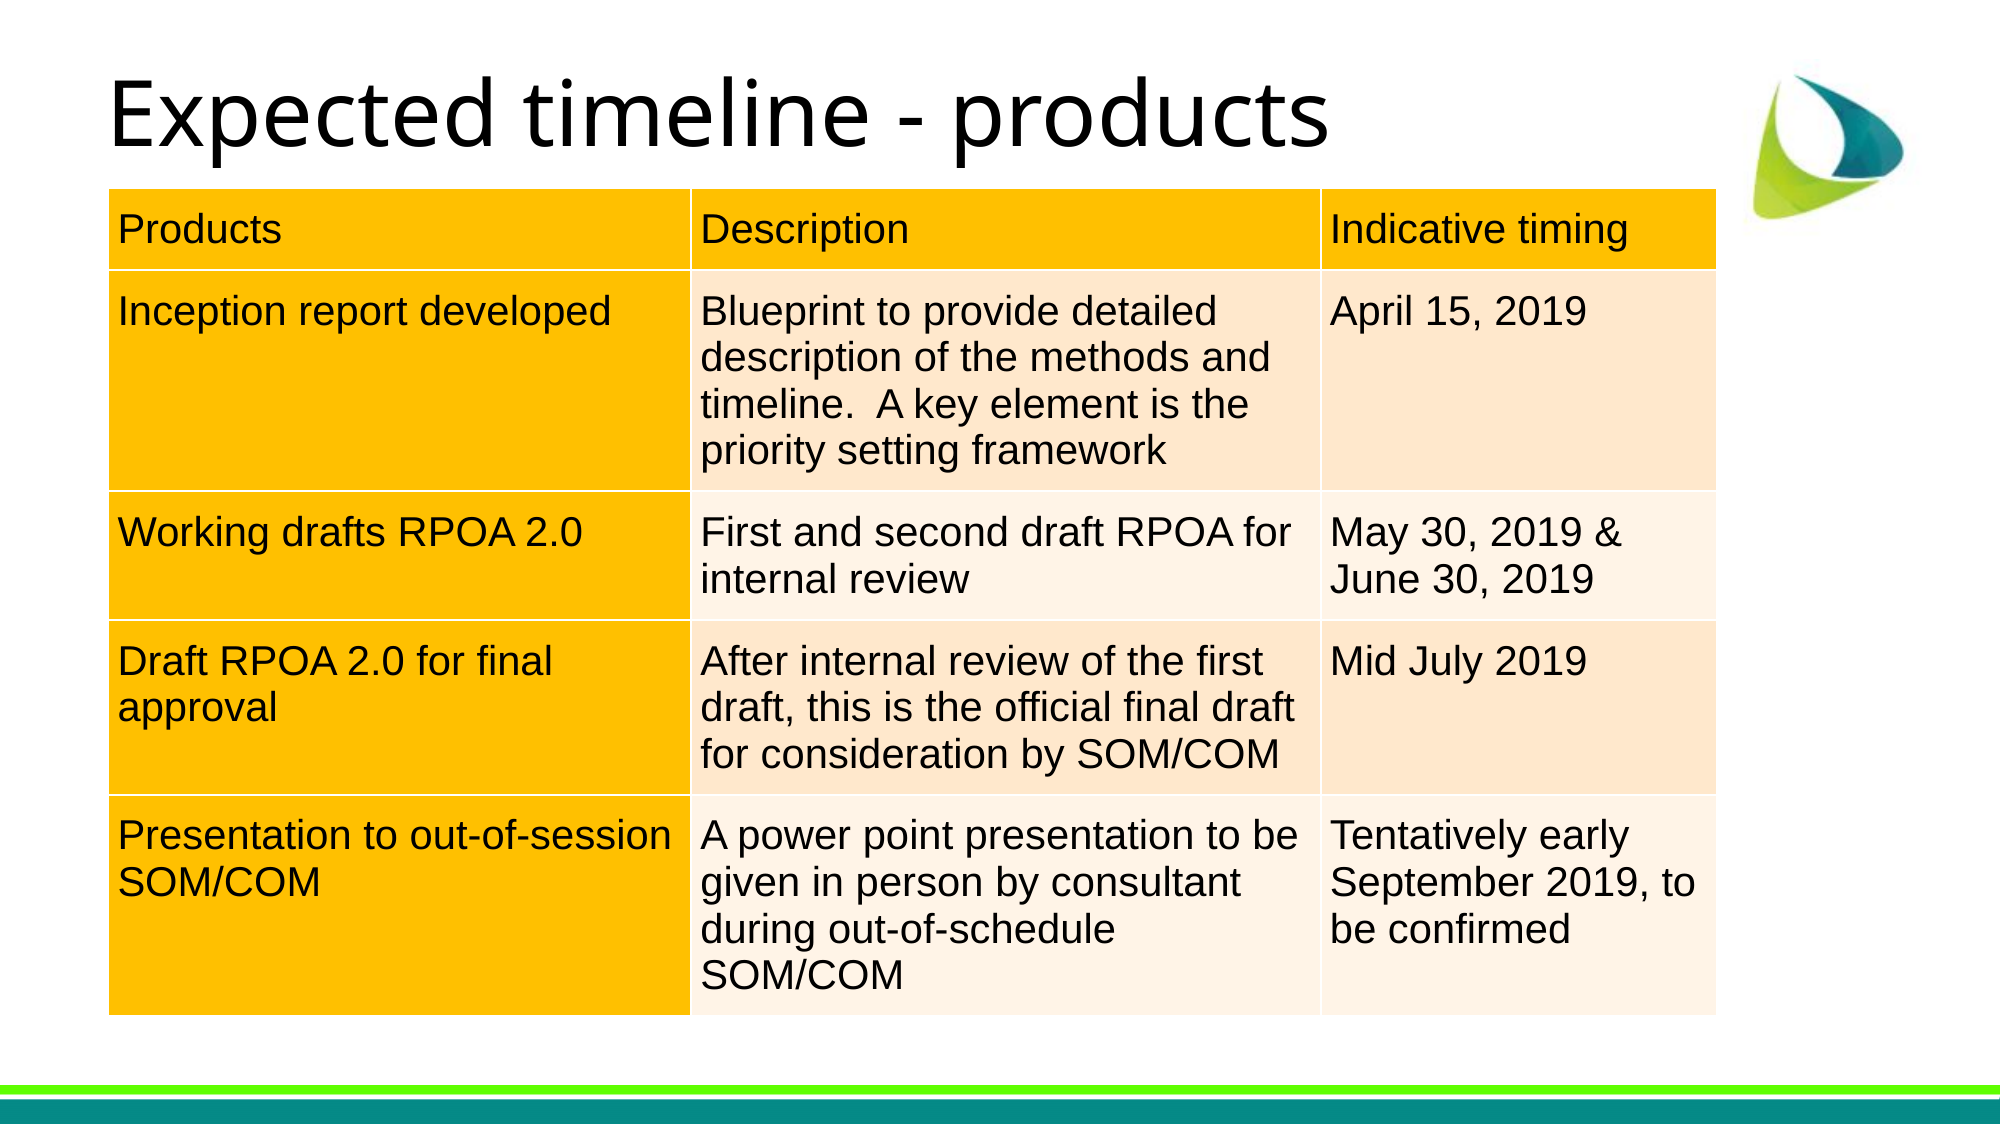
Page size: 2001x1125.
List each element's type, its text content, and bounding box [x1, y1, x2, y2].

table_cell Draft RPOA 2.0 for final approval [109, 621, 690, 794]
picture [1863, 59, 1929, 254]
table_cell Tentatively early September 2019, to be confirmed [1322, 796, 1716, 1015]
table_header Products [109, 189, 690, 269]
table_cell Inception report developed [109, 271, 690, 490]
picture [0, 1081, 2000, 1124]
table_cell Presentation to out-of-session SOM/COM [109, 796, 690, 1015]
table_header Indicative timing [1322, 189, 1716, 269]
table_cell After internal review of the first draft, this is the official final draft for consideration by SOM/COM [692, 621, 1320, 794]
table_cell Working drafts RPOA 2.0 [109, 492, 690, 619]
table_cell April 15, 2019 [1322, 271, 1716, 490]
table_cell Mid July 2019 [1322, 621, 1716, 794]
text_box Expected timeline - products [91, 59, 1863, 278]
table_cell A power point presentation to be given in person by consultant during out-of-schedule SOM/COM [692, 796, 1320, 1015]
table_header Description [692, 189, 1320, 269]
table_cell First and second draft RPOA for internal review [692, 492, 1320, 619]
table_cell May 30, 2019 & June 30, 2019 [1322, 492, 1716, 619]
table_cell Blueprint to provide detailed description of the methods and timeline. A key element is the priority setting framework [692, 271, 1320, 490]
